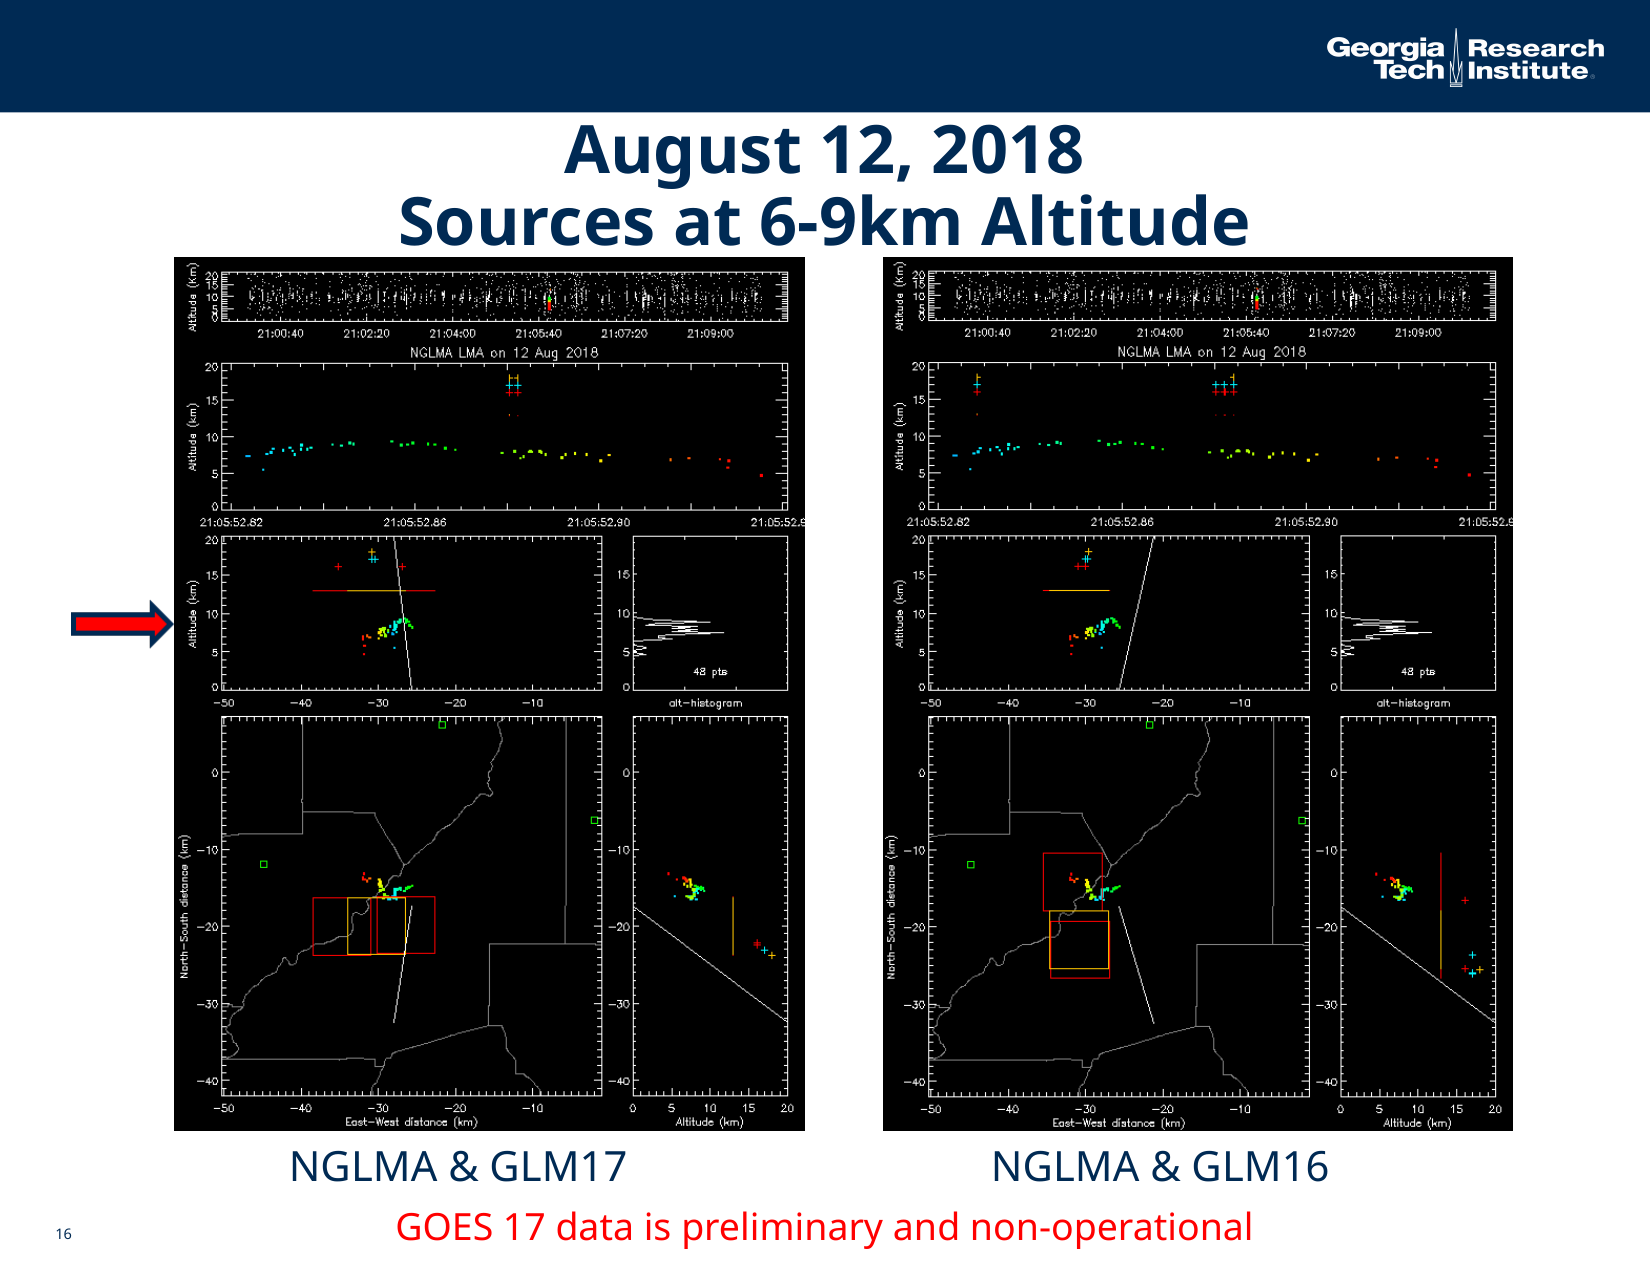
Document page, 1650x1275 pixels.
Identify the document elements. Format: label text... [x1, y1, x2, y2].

picture [71, 257, 805, 1132]
picture [1327, 28, 1604, 87]
picture [883, 257, 1513, 1132]
text_box August 12, 2018 Sources at 6-9km Altitude [37, 108, 1613, 260]
text_box GOES 17 data is preliminary and non-operational [380, 1202, 1270, 1256]
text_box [284, 1140, 1334, 1199]
